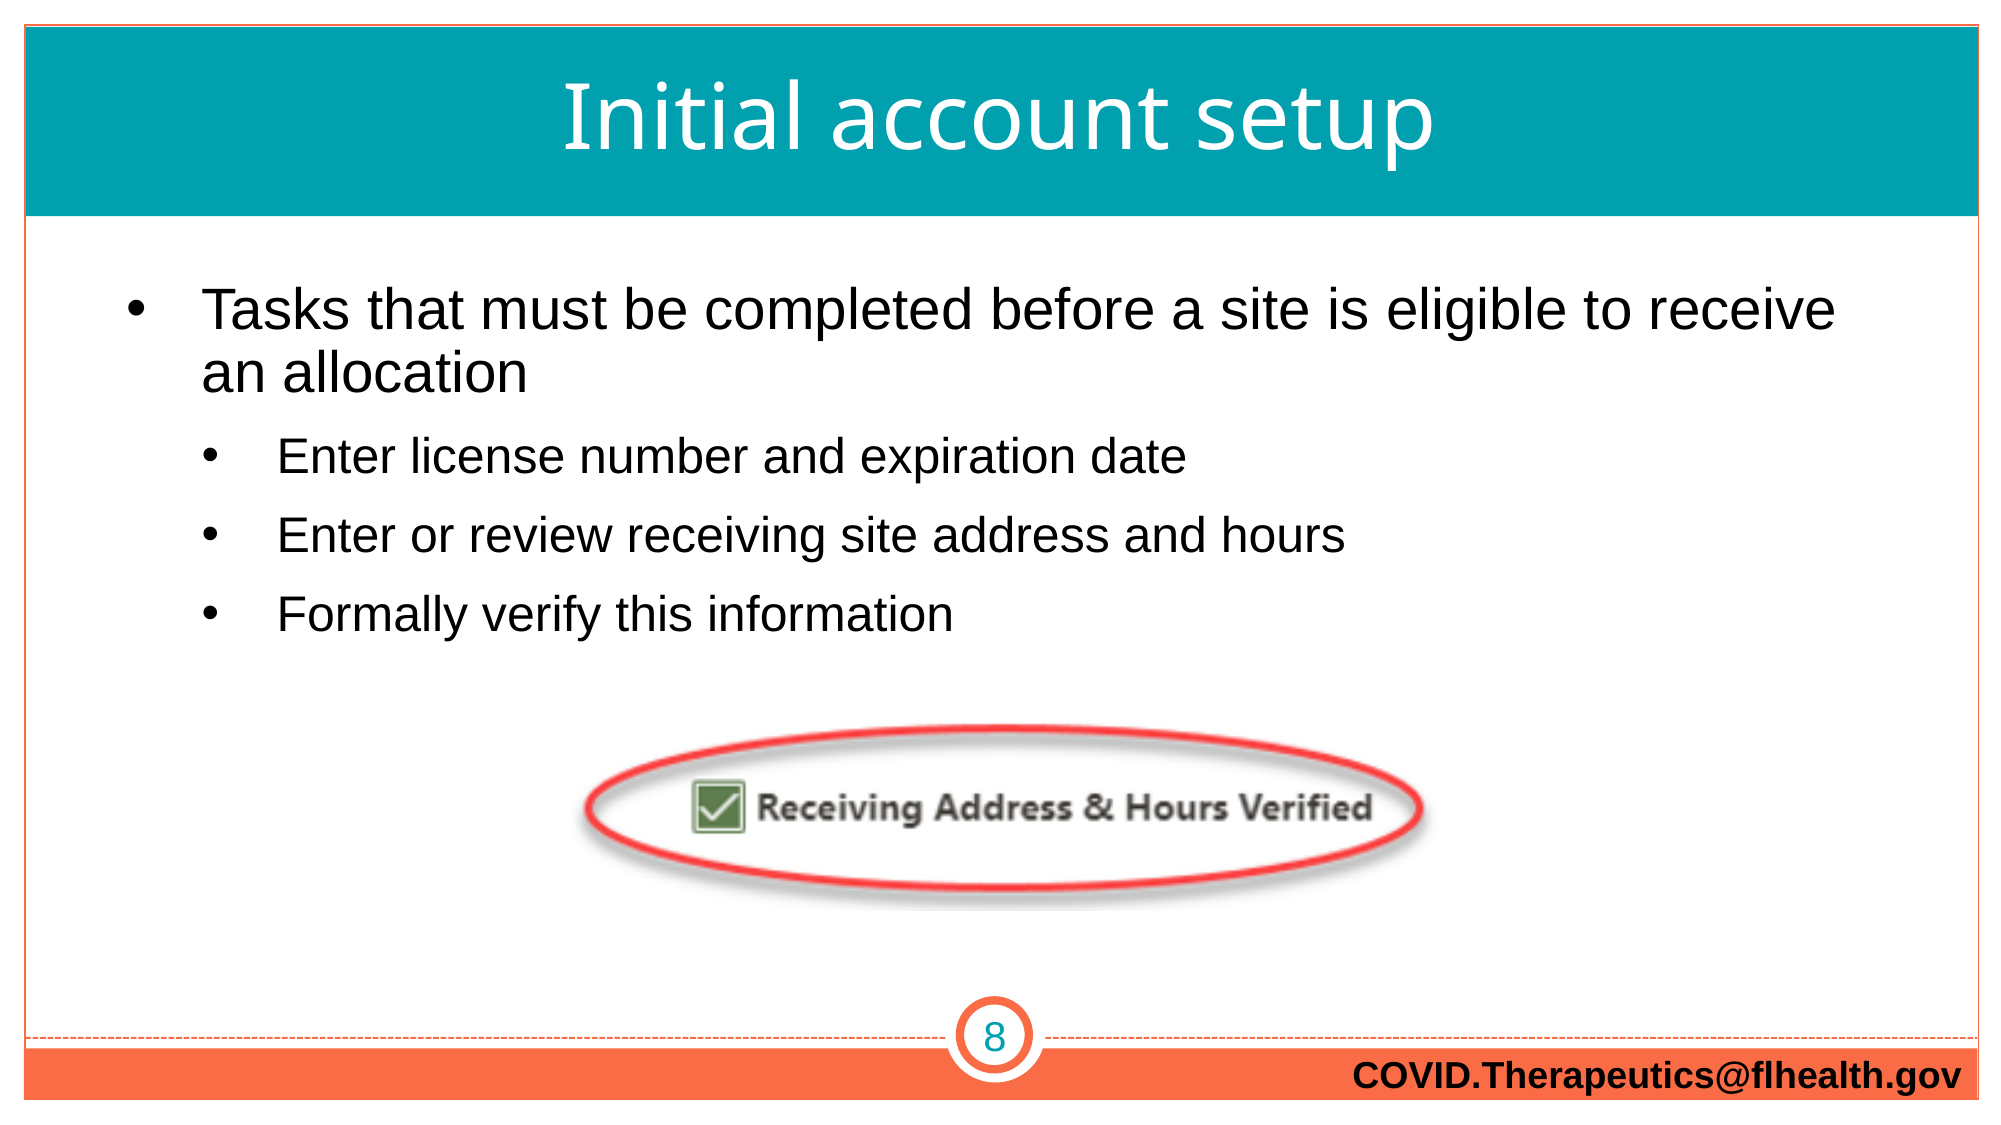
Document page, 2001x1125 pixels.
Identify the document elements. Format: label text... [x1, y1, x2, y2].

list Tasks that must be completed before a site is eligible to receive an allocation Enter license number and expiration date Enter or review receiving site address and hours Formally verify this information [111, 271, 1898, 659]
picture [558, 715, 1441, 911]
title Initial account setup [25, 25, 1975, 215]
